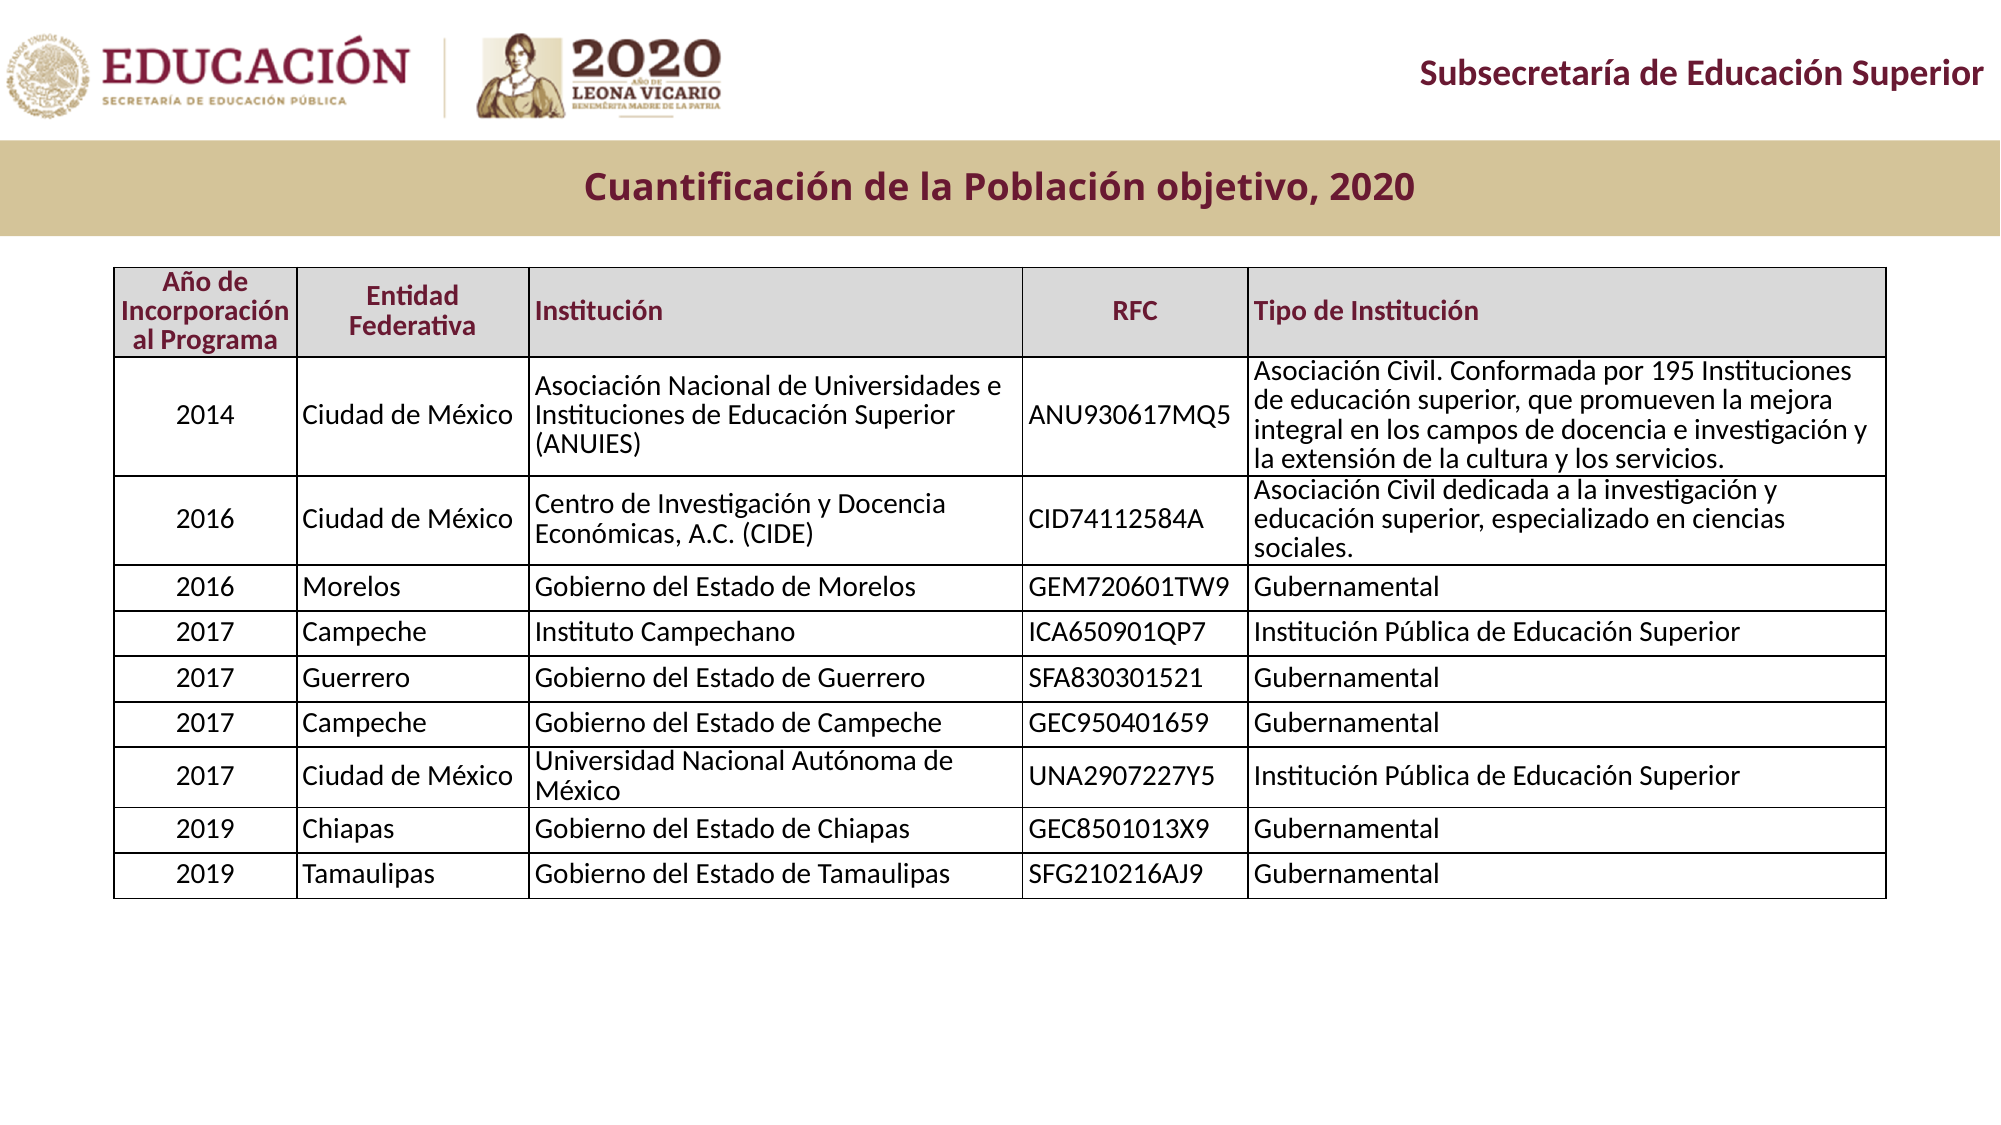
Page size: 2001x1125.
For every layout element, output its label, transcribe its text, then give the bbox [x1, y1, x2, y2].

table_cell ICA650901QP7 [1023, 612, 1247, 655]
table_cell ANU930617MQ5 [1023, 358, 1247, 475]
table_cell Gubernamental [1249, 703, 1885, 746]
table_cell Asociación Nacional de Universidades e Instituciones de Educación Superior (ANUIES) [530, 358, 1022, 475]
table_cell Instituto Campechano [530, 612, 1022, 655]
table_cell GEC950401659 [1023, 703, 1247, 746]
table_cell SFA830301521 [1023, 657, 1247, 701]
title Cuantificación de la Población objetivo, 2020 [0, 140, 2000, 237]
table_cell Gobierno del Estado de Campeche [530, 703, 1022, 746]
table_cell UNA2907227Y5 [1023, 748, 1247, 807]
table_cell Morelos [298, 566, 528, 610]
table_cell SFG210216AJ9 [1023, 854, 1247, 898]
table_header RFC [1023, 268, 1247, 356]
table_cell Centro de Investigación y Docencia Económicas, A.C. (CIDE) [530, 477, 1022, 564]
table_cell 2017 [115, 703, 296, 746]
table_cell Gubernamental [1249, 854, 1885, 898]
table_cell Ciudad de México [298, 748, 528, 807]
table_cell 2017 [115, 612, 296, 655]
table_header Tipo de Institución [1249, 268, 1885, 356]
table_cell Gubernamental [1249, 808, 1885, 852]
table_cell Gubernamental [1249, 657, 1885, 701]
text_box Subsecretaría de Educación Superior [1363, 40, 2000, 101]
table_cell Institución Pública de Educación Superior [1249, 748, 1885, 807]
table_cell Ciudad de México [298, 477, 528, 564]
table_cell Asociación Civil dedicada a la investigación y educación superior, especializado en ciencias sociales. [1249, 477, 1885, 564]
table_cell 2017 [115, 657, 296, 701]
table_cell Gobierno del Estado de Chiapas [530, 808, 1022, 852]
table_cell 2014 [115, 358, 296, 475]
table_cell Campeche [298, 612, 528, 655]
table_cell 2016 [115, 566, 296, 610]
table_cell CID74112584A [1023, 477, 1247, 564]
table_cell Gobierno del Estado de Guerrero [530, 657, 1022, 701]
table_cell Gubernamental [1249, 566, 1885, 610]
table_cell GEC8501013X9 [1023, 808, 1247, 852]
table_cell GEM720601TW9 [1023, 566, 1247, 610]
table_cell Institución Pública de Educación Superior [1249, 612, 1885, 655]
table_header Entidad Federativa [298, 268, 528, 356]
table_cell Gobierno del Estado de Morelos [530, 566, 1022, 610]
table_cell Asociación Civil. Conformada por 195 Instituciones de educación superior, que promueven la mejora integral en los campos de docencia e investigación y la extensión de la cultura y los servicios. [1249, 358, 1885, 475]
table_cell Universidad Nacional Autónoma de México [530, 748, 1022, 807]
table_cell 2017 [115, 748, 296, 807]
table_cell 2019 [115, 854, 296, 898]
table_cell Tamaulipas [298, 854, 528, 898]
table_cell Campeche [298, 703, 528, 746]
table_cell Gobierno del Estado de Tamaulipas [530, 854, 1022, 898]
table_cell 2019 [115, 808, 296, 852]
table_header Año de Incorporación al Programa [115, 268, 296, 356]
table_cell Guerrero [298, 657, 528, 701]
table_cell Ciudad de México [298, 358, 528, 475]
table_cell Chiapas [298, 808, 528, 852]
table_cell 2016 [115, 477, 296, 564]
picture [0, 0, 789, 137]
table_header Institución [530, 268, 1022, 356]
